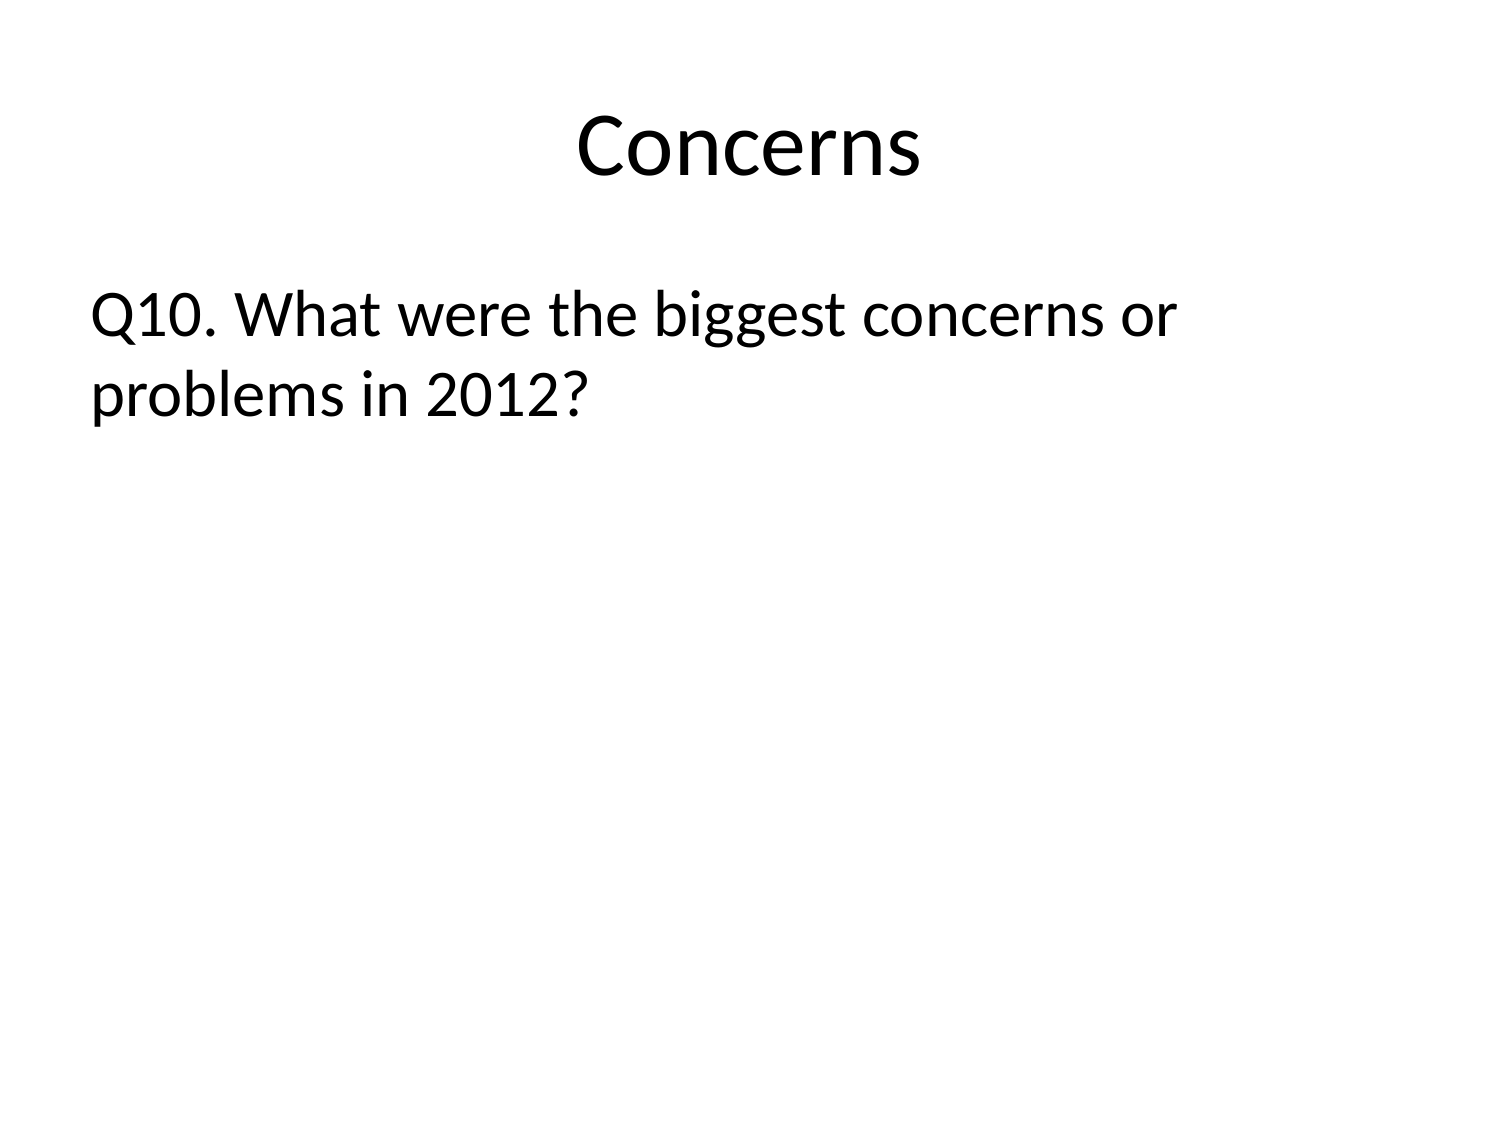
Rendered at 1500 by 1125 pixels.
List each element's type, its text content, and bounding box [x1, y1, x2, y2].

title Concerns [75, 45, 1425, 233]
list Q10. What were the biggest concerns or problems in 2012? [75, 262, 1425, 1005]
